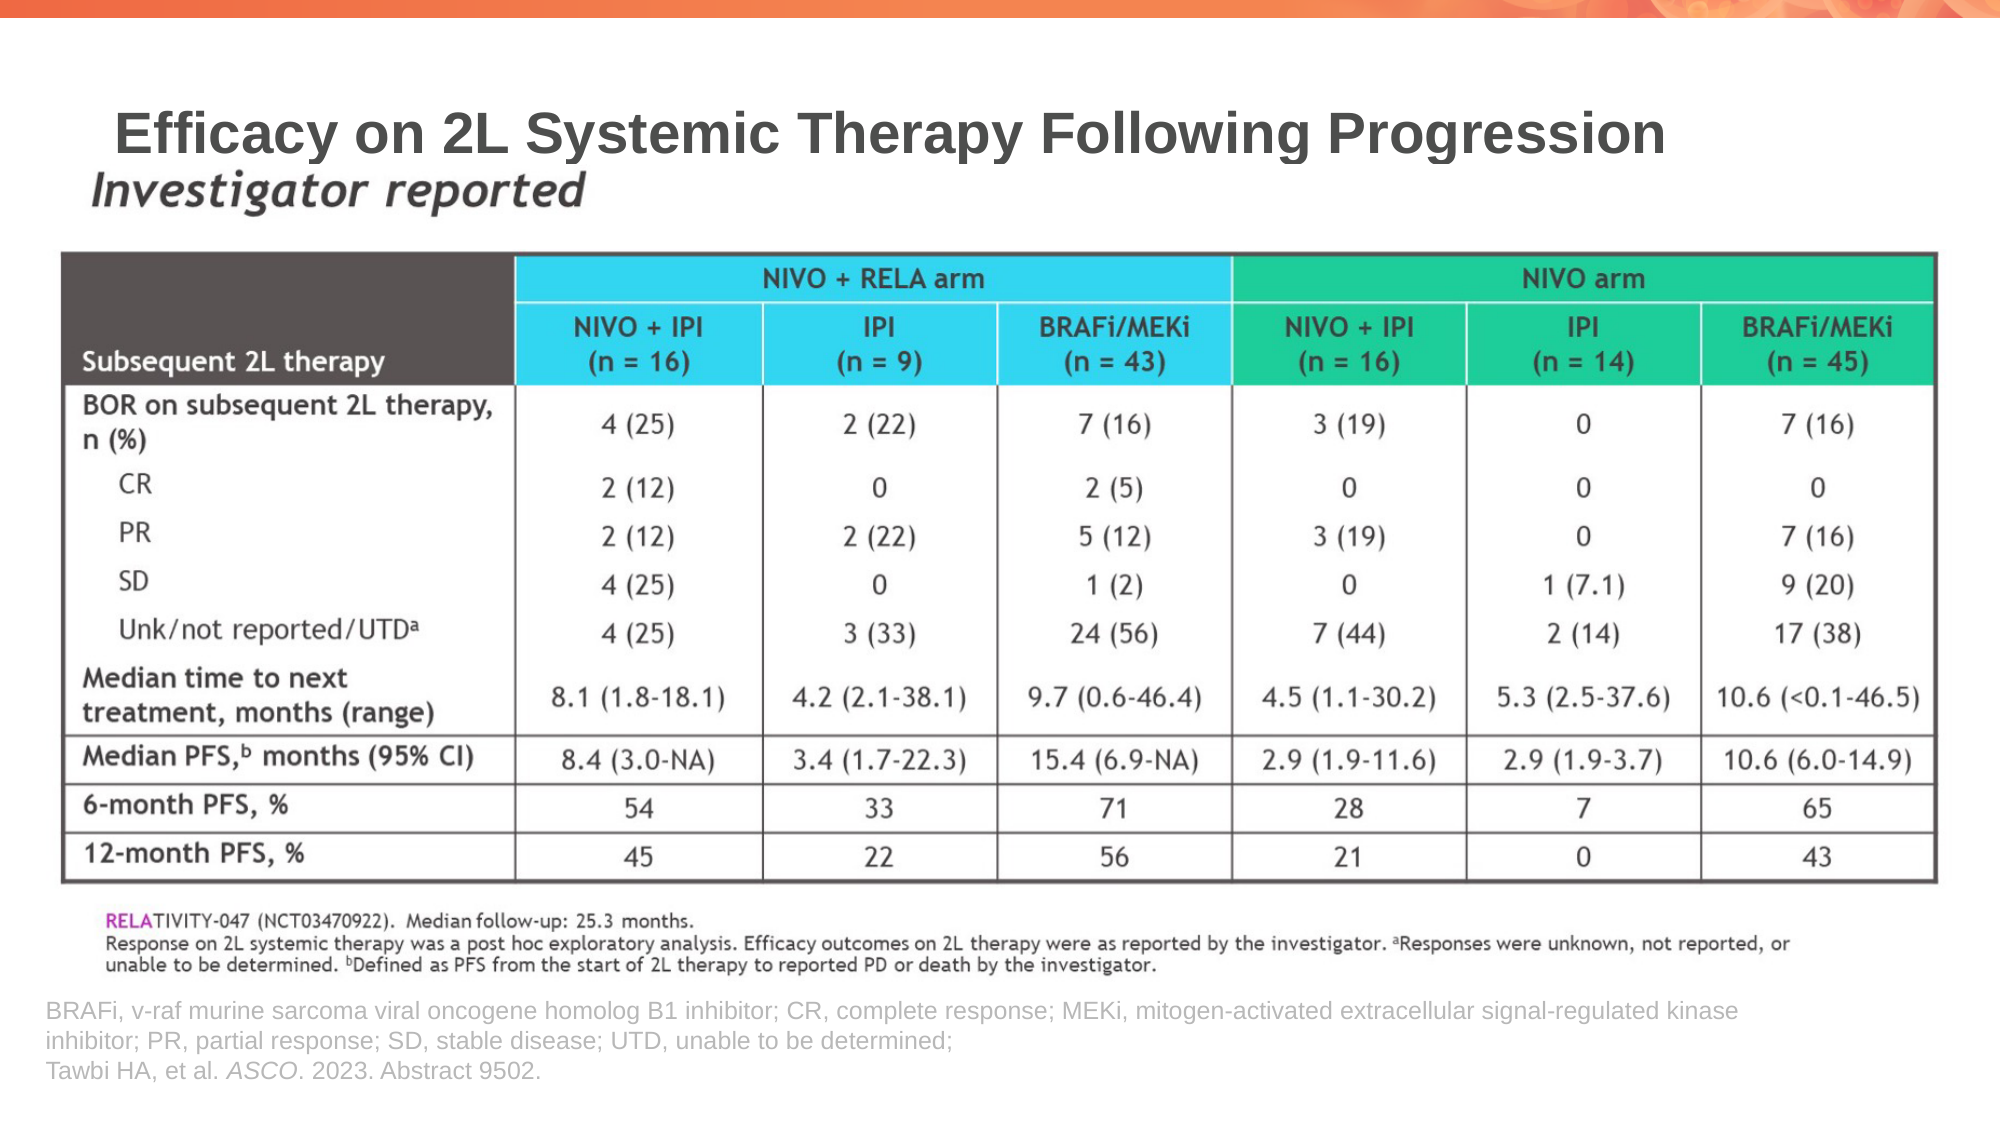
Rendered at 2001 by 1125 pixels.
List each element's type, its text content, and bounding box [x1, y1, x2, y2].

title Efficacy on 2L Systemic Therapy Following Progression [99, 32, 1863, 164]
footer BRAFi, v-raf murine sarcoma viral oncogene homolog B1 inhibitor; CR, complete response; MEKi, mitogen-activated extracellular signal-regulated kinase inhibitor; PR, partial response; SD, stable disease; UTD, unable to be determined; Tawbi HA, et al. ASCO. 2023. Abstract 9502. [30, 984, 1794, 1093]
picture [0, 0, 2000, 18]
picture [46, 164, 1970, 983]
